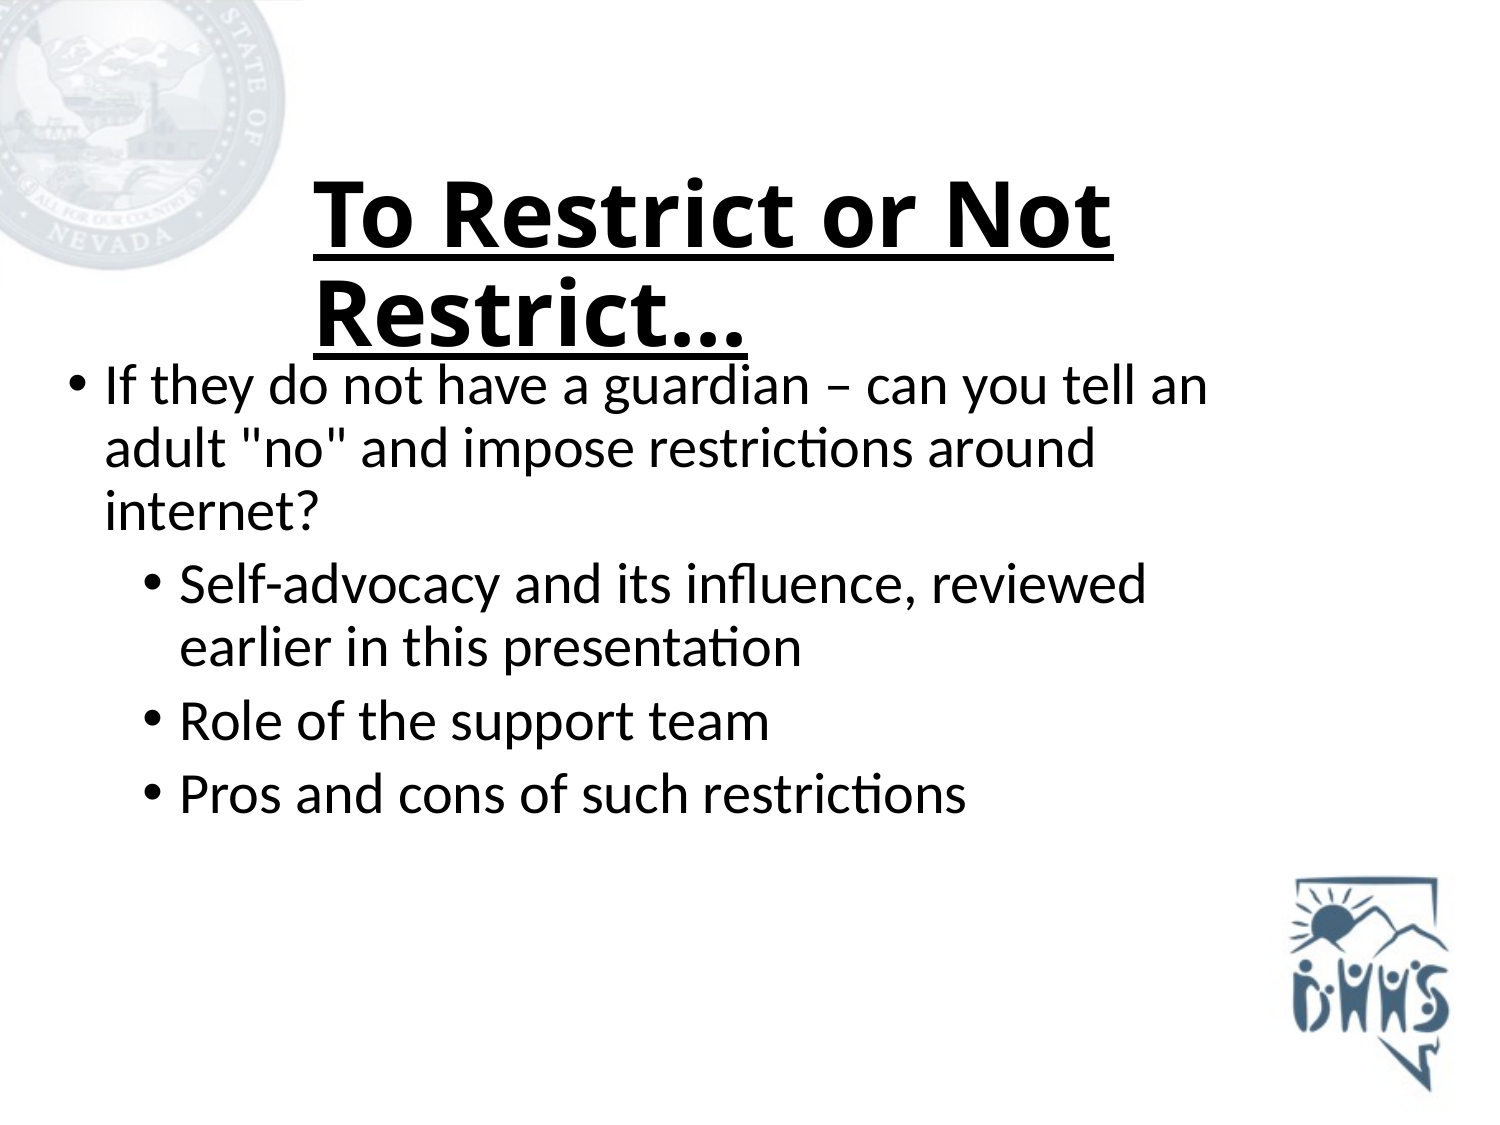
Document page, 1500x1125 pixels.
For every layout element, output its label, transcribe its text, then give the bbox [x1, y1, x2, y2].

title To Restrict or Not Restrict... [297, 185, 1398, 349]
picture [0, 0, 303, 288]
list If they do not have a guardian – can you tell an adult "no" and impose restrictions around internet? Self-advocacy and its influence, reviewed earlier in this presentation Role of the support team Pros and cons of such restrictions [55, 348, 1250, 1049]
picture [1249, 833, 1500, 1125]
